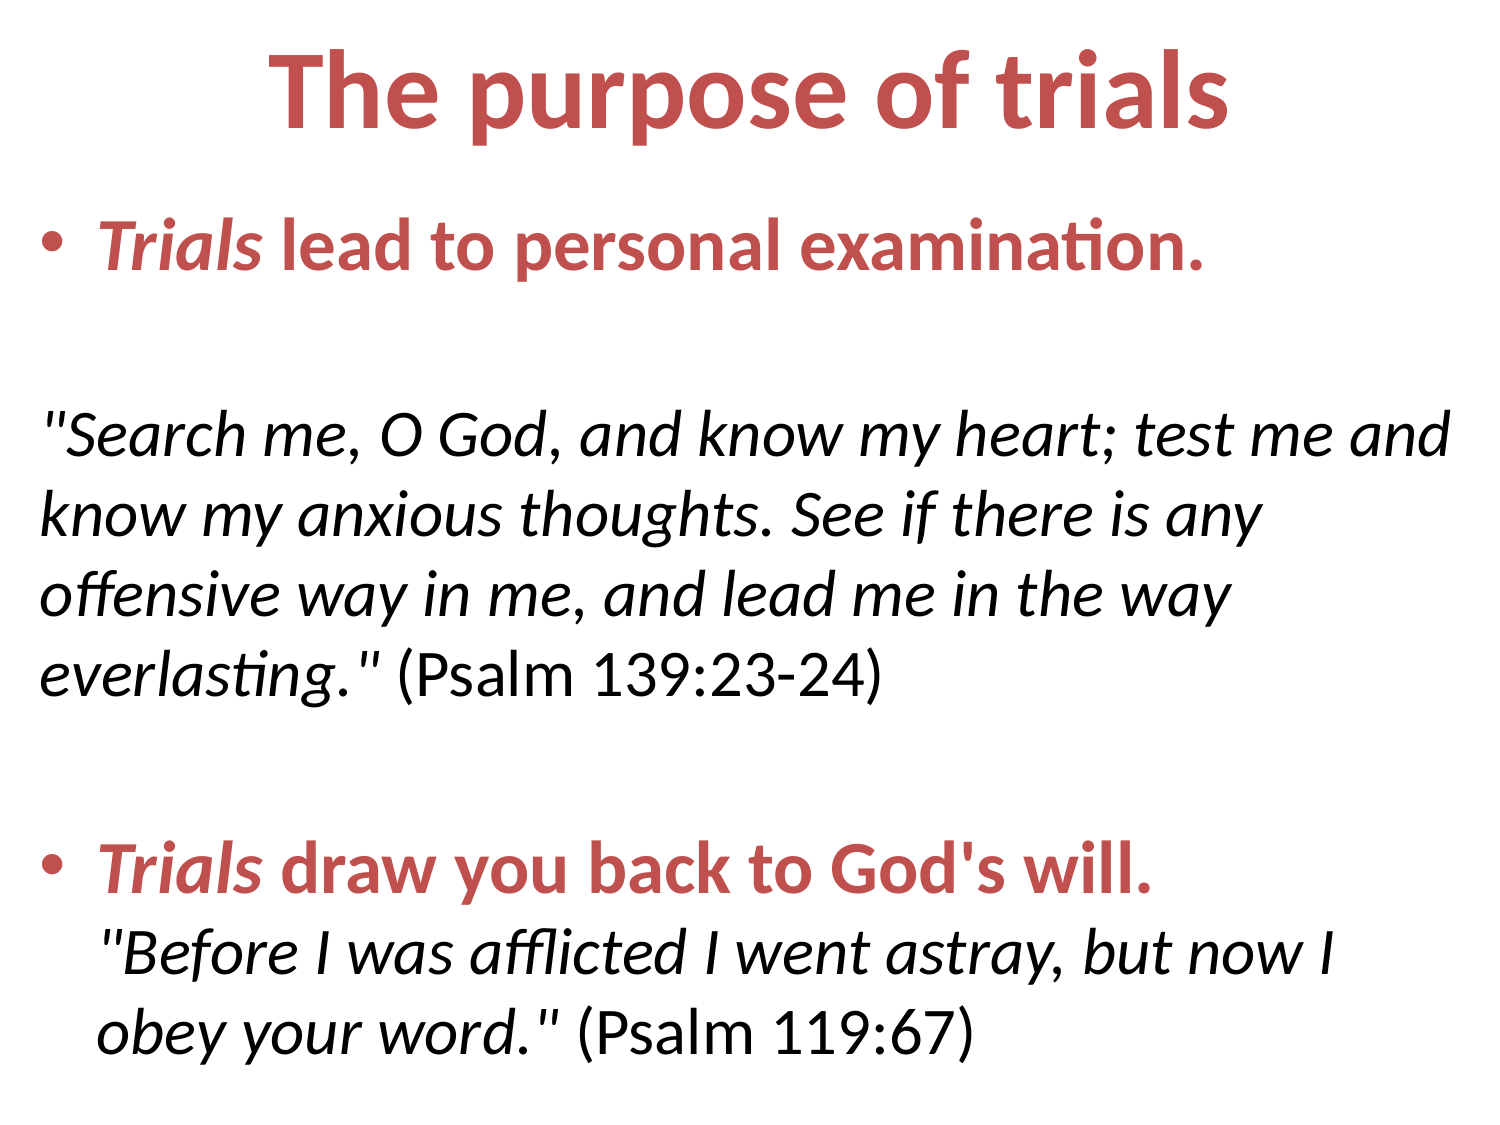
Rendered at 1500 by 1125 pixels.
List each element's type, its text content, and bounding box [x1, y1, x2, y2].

title The purpose of trials [75, 4, 1425, 163]
list Trials lead to personal examination. "Search me, O God, and know my heart; test me and know my anxious thoughts. See if there is any offensive way in me, and lead me in the way everlasting." (Psalm 139:23-24) Trials draw you back to God's will. "Before I was afflicted I went astray, but now I obey your word." (Psalm 119:67) [24, 187, 1475, 1113]
